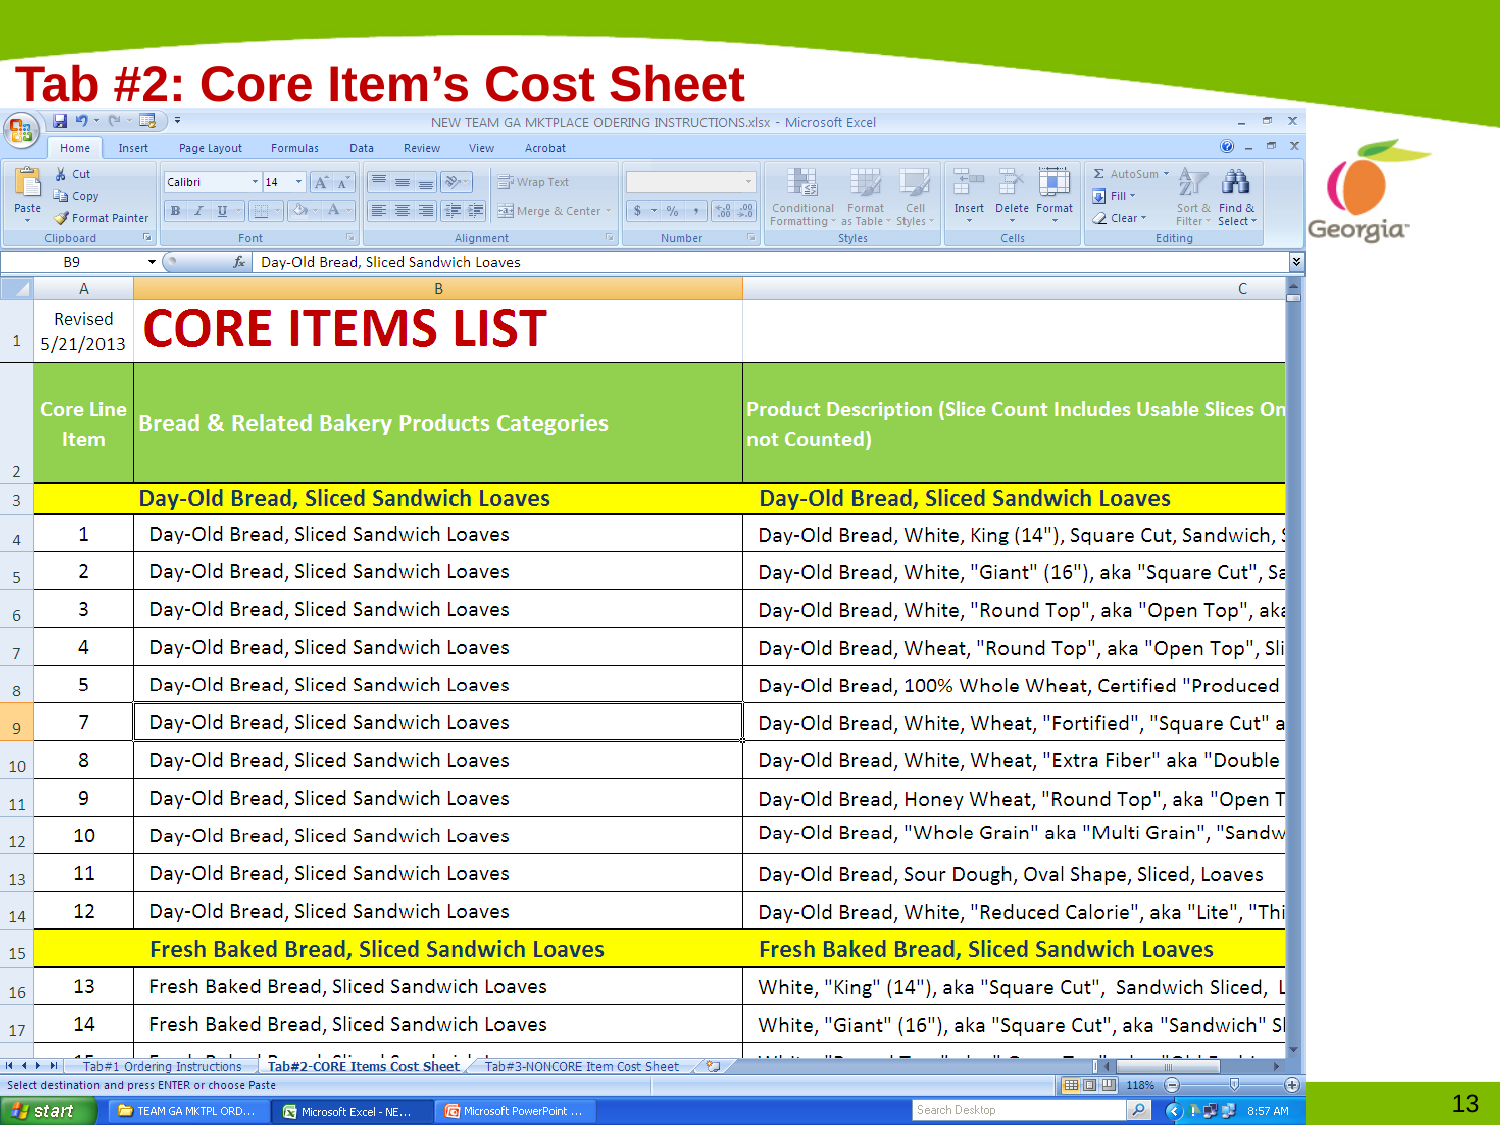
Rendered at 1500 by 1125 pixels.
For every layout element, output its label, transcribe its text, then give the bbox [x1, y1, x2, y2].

picture [0, 0, 1500, 1125]
text_box Tab #2: Core Item’s Cost Sheet [0, 43, 869, 107]
